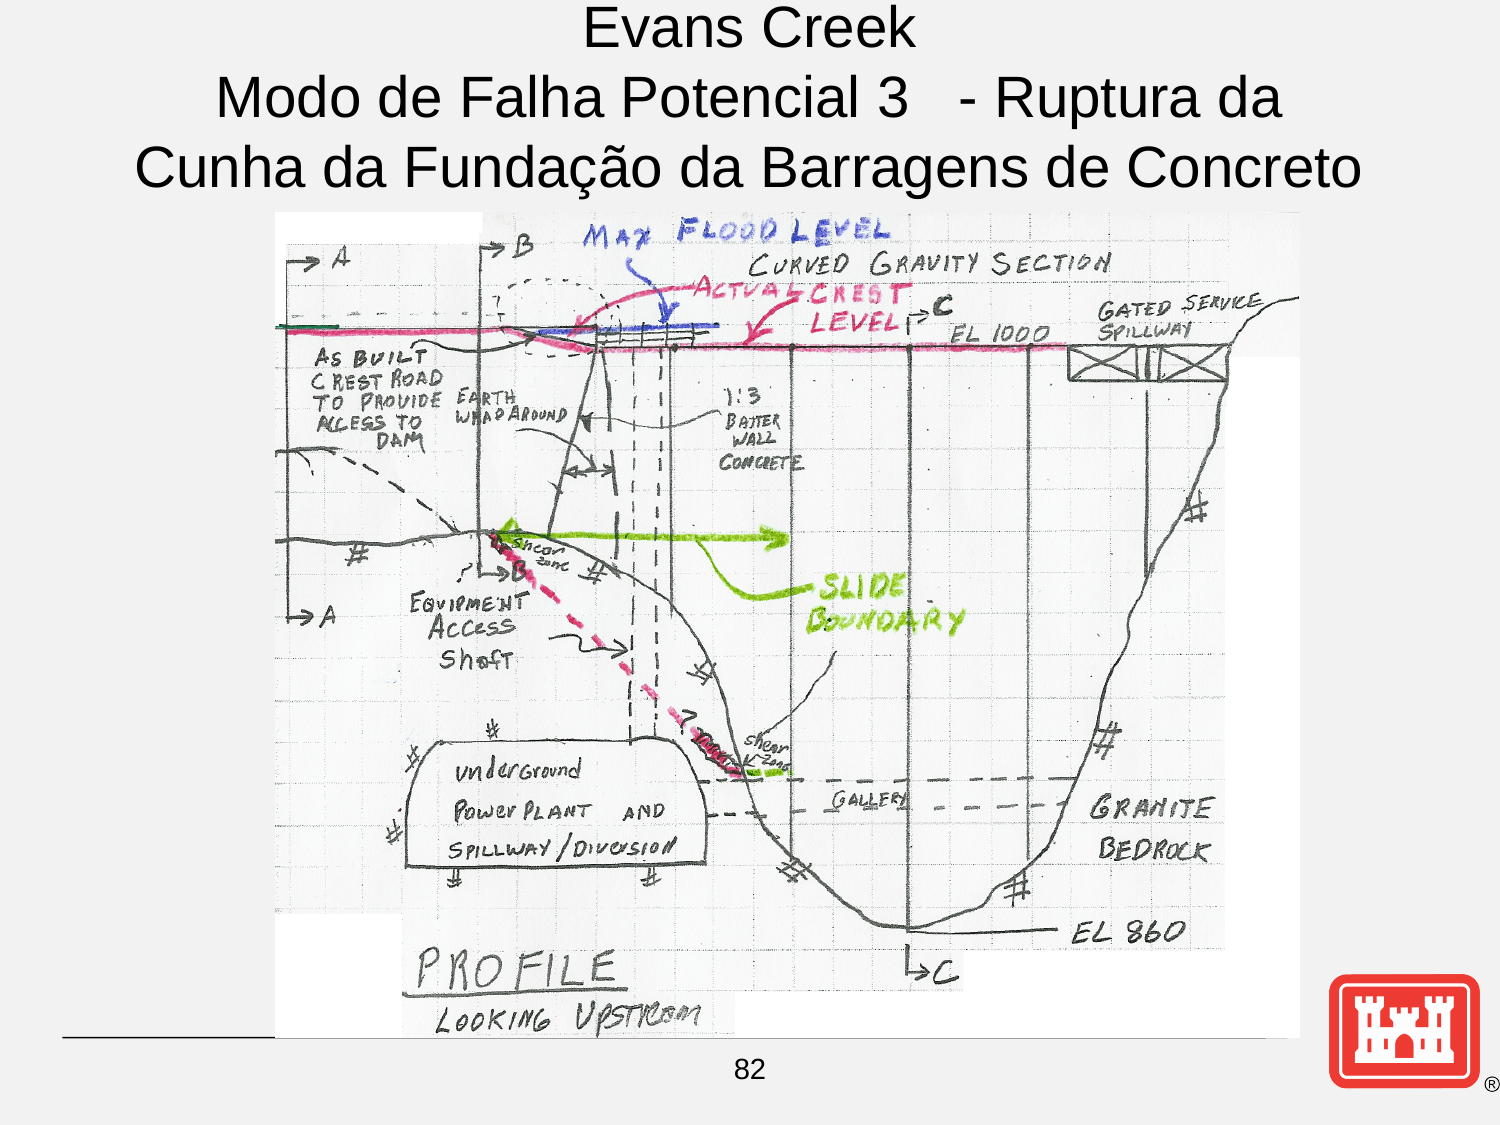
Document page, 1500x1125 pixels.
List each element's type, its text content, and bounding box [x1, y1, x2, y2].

slide_number 82 [512, 1047, 988, 1103]
picture [274, 212, 1300, 1038]
title Evans Creek Modo de Falha Potencial 3 - Ruptura da Cunha da Fundação da Barragens de Concreto [112, 24, 1388, 163]
picture [1329, 974, 1500, 1092]
